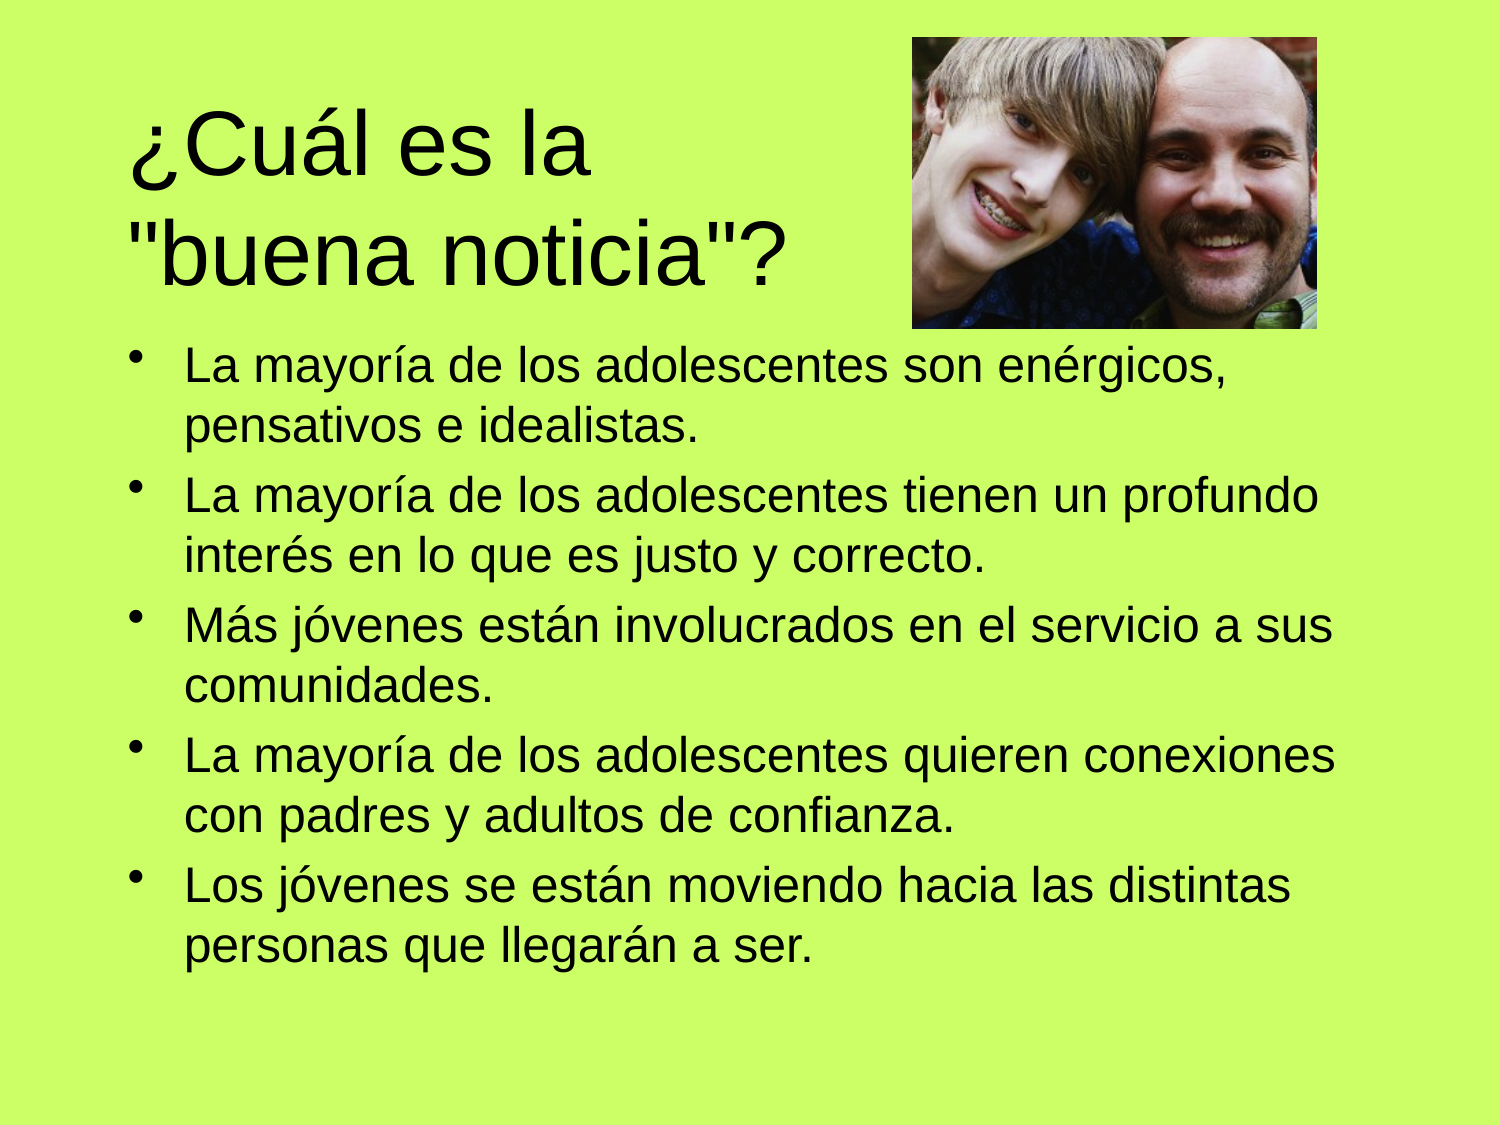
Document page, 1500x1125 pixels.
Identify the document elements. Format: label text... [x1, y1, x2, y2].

title ¿Cuál es la "buena noticia"? [112, 99, 813, 288]
list La mayoría de los adolescentes son enérgicos, pensativos e idealistas. La mayoría de los adolescentes tienen un profundo interés en lo que es justo y correcto. Más jóvenes están involucrados en el servicio a sus comunidades. La mayoría de los adolescentes quieren conexiones con padres y adultos de confianza. Los jóvenes se están moviendo hacia las distintas personas que llegarán a ser. [112, 324, 1388, 1100]
picture [912, 37, 1317, 329]
